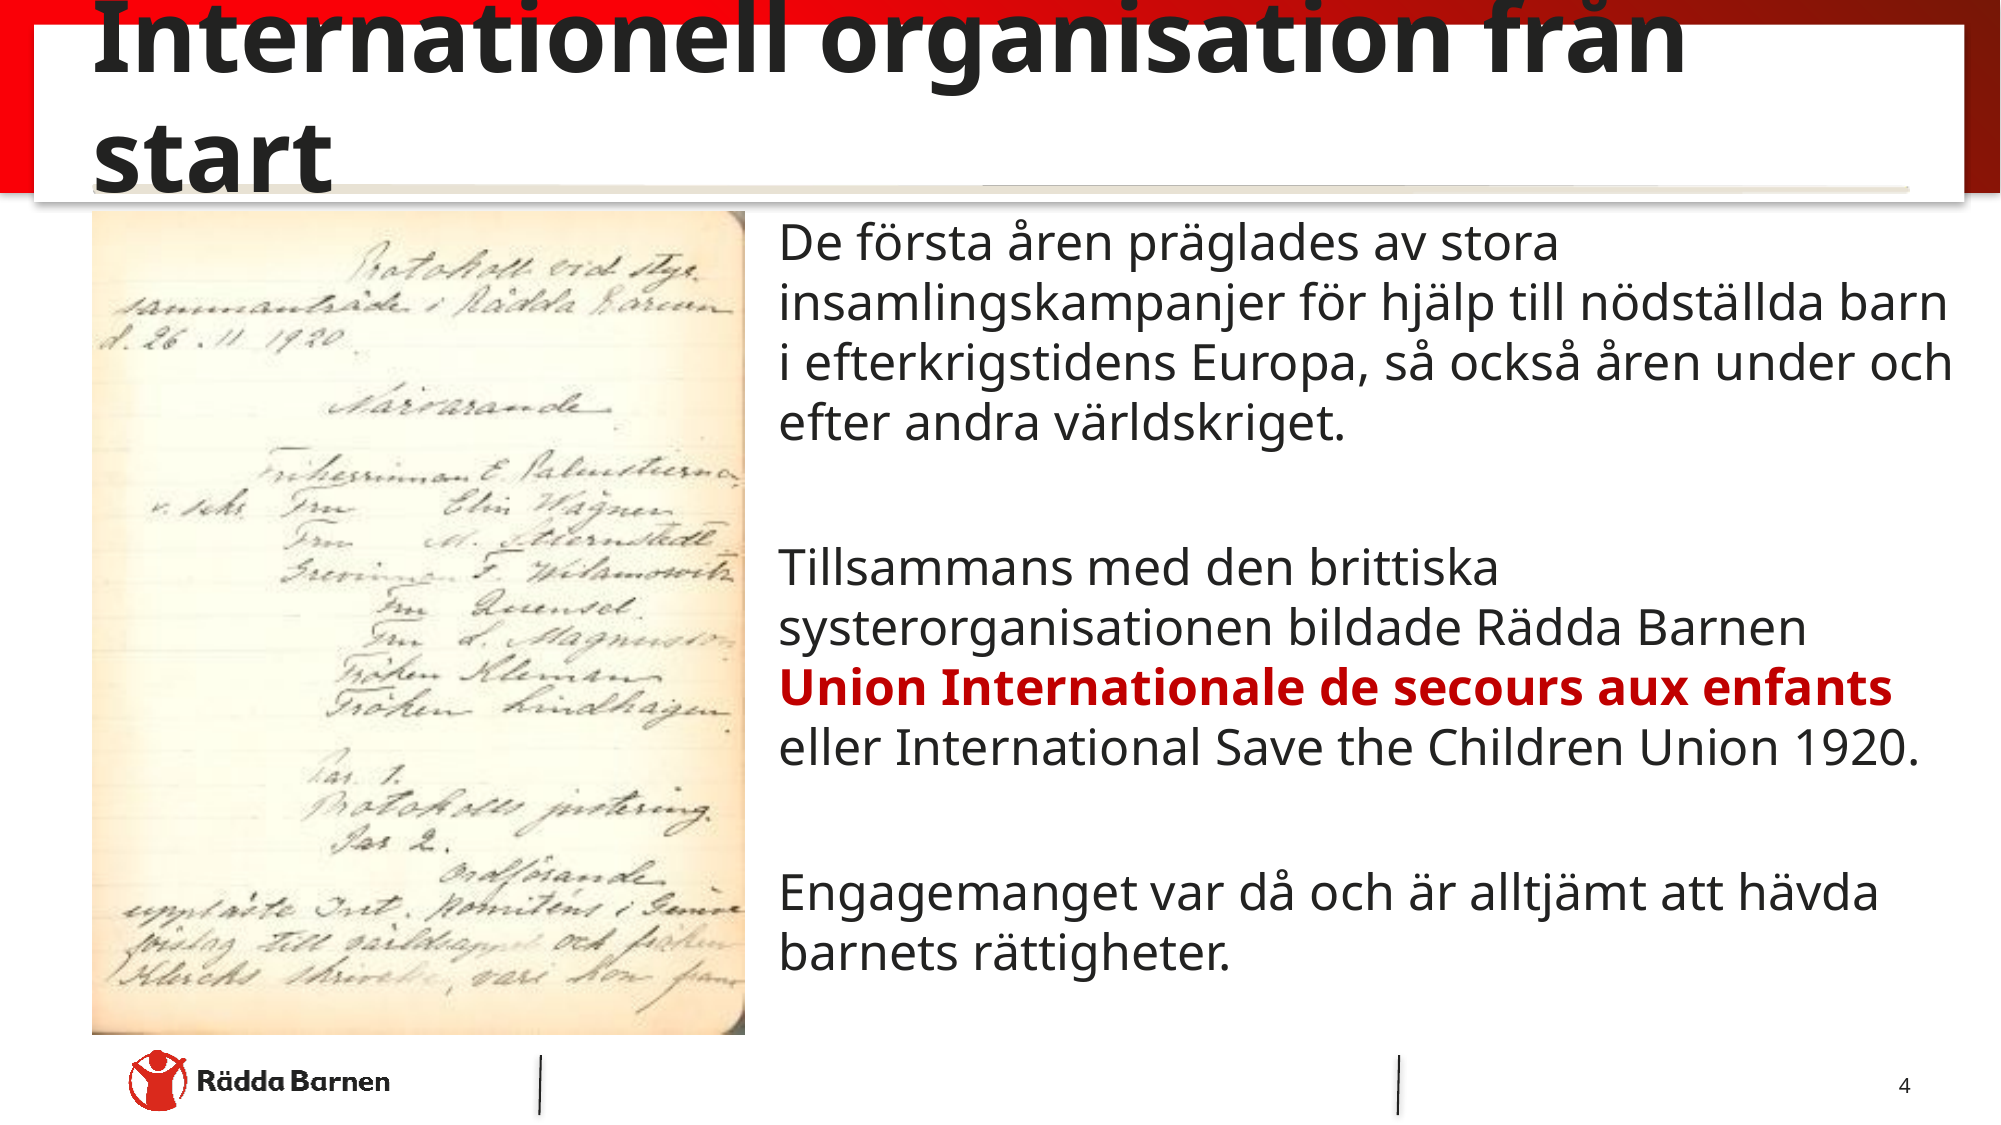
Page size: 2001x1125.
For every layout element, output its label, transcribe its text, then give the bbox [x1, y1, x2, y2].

picture [92, 184, 1910, 194]
title Internationell organisation från start [92, 50, 1905, 134]
slide_number 4 [1756, 1056, 1926, 1117]
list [92, 210, 745, 1035]
picture [117, 1038, 401, 1123]
list De första åren präglades av stora insamlingskampanjer för hjälp till nödställda barn i efterkrigstidens Europa, så också åren under och efter andra världskriget. Tillsammans med den brittiska systerorganisationen bildade Rädda Barnen Union Internationale de secours aux enfants eller International Save the Children Union 1920. Engagemanget var då och är alltjämt att hävda barnets rättigheter. [778, 210, 1958, 983]
